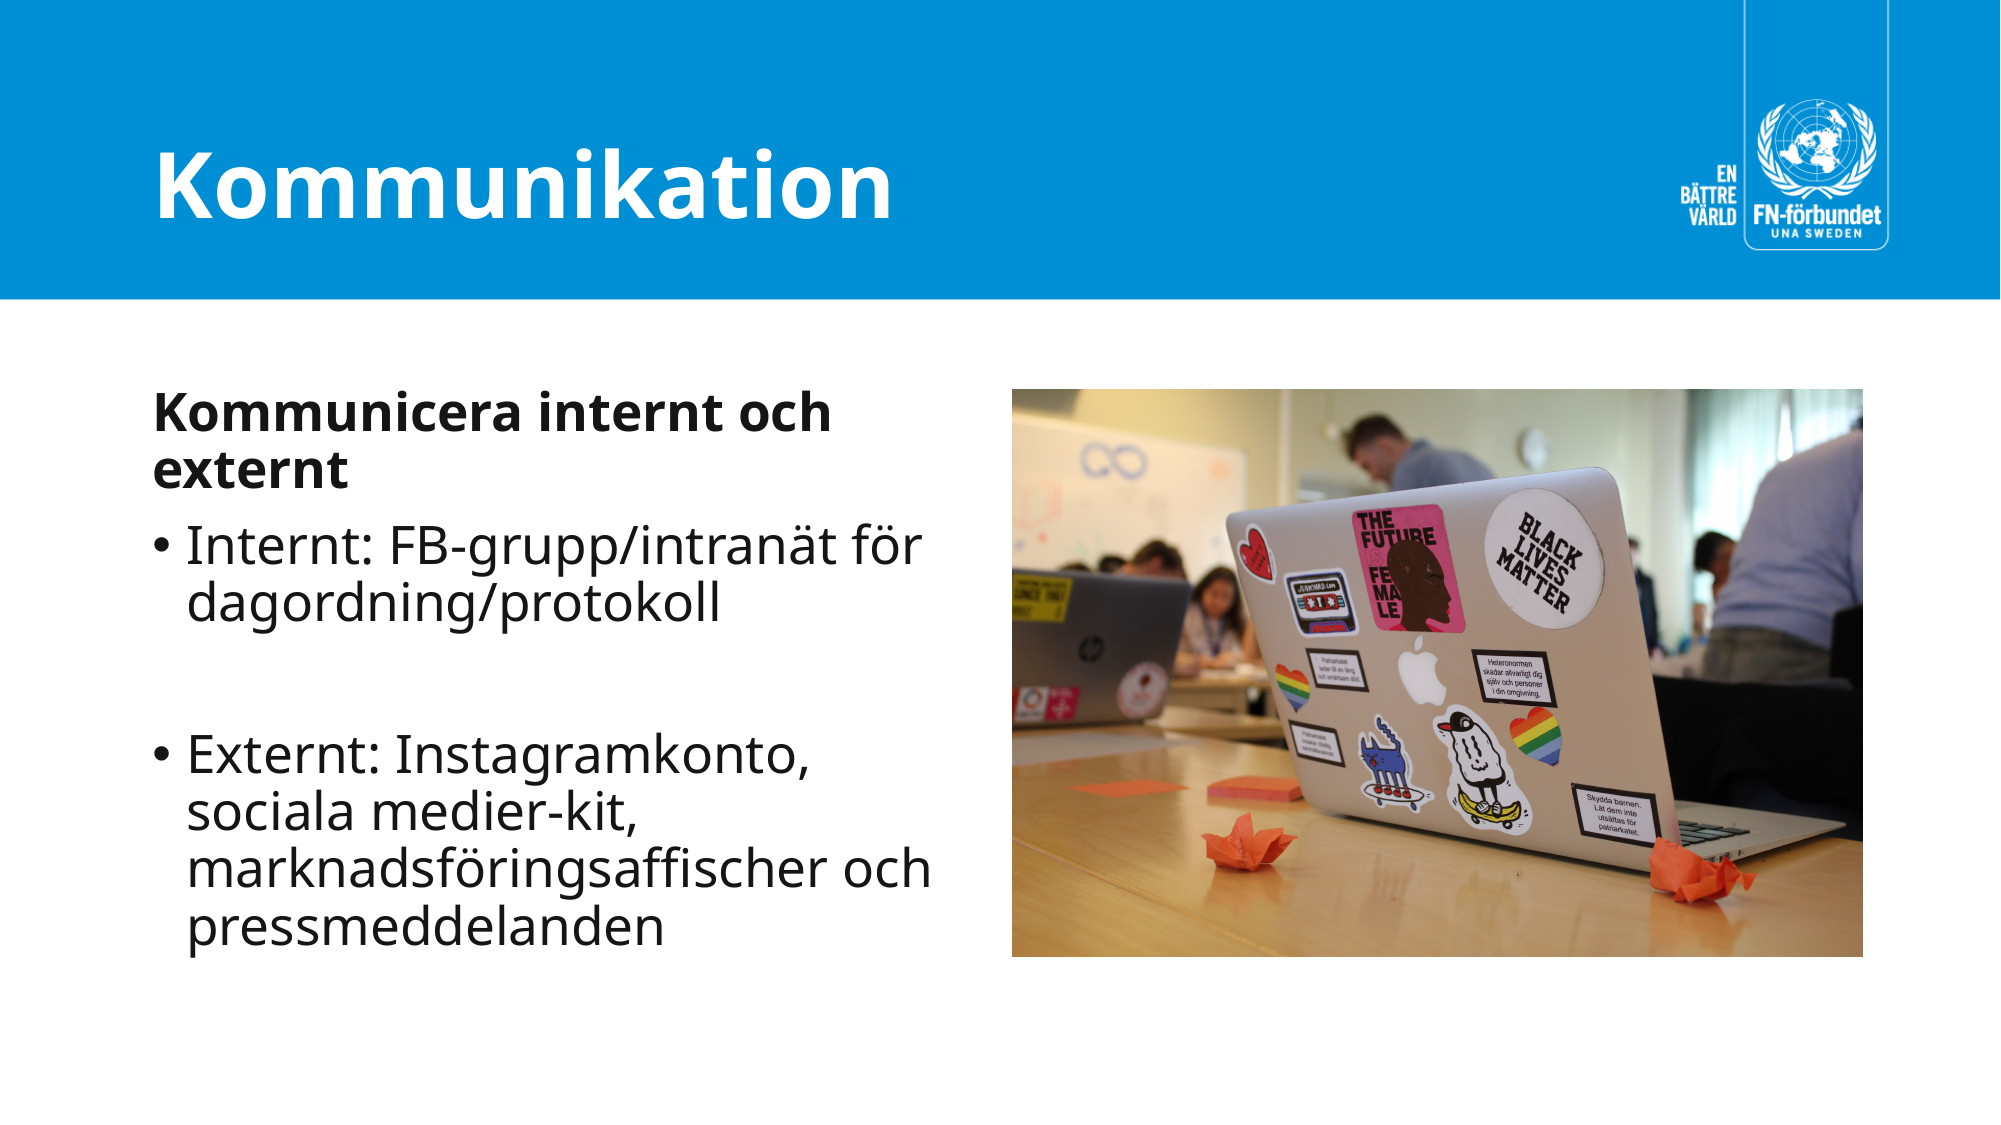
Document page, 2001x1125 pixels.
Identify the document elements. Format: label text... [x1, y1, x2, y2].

picture [1682, 183, 1699, 204]
picture [1758, 105, 1876, 199]
picture [1779, 109, 1846, 173]
picture [1755, 205, 1778, 224]
picture [1781, 204, 1881, 224]
list Kommunicera internt och externt Internt: FB-grupp/intranät för dagordning/protokoll Externt: Instagramkonto, sociala medier-kit, marknadsföringsaffischer och pressmeddelanden [137, 377, 988, 968]
picture [1783, 230, 1789, 237]
picture [1729, 186, 1736, 204]
picture [1792, 229, 1798, 237]
picture [1836, 229, 1842, 237]
picture [1855, 229, 1861, 237]
picture [1718, 165, 1736, 182]
picture [1815, 229, 1823, 237]
picture [1827, 229, 1832, 237]
picture [0, 300, 2001, 1125]
picture [1690, 208, 1698, 225]
title Kommunikation [137, 79, 1675, 298]
picture [1772, 229, 1778, 237]
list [1012, 389, 1863, 957]
picture [1710, 208, 1736, 225]
picture [1806, 229, 1811, 237]
picture [1845, 229, 1851, 237]
picture [1699, 186, 1726, 225]
